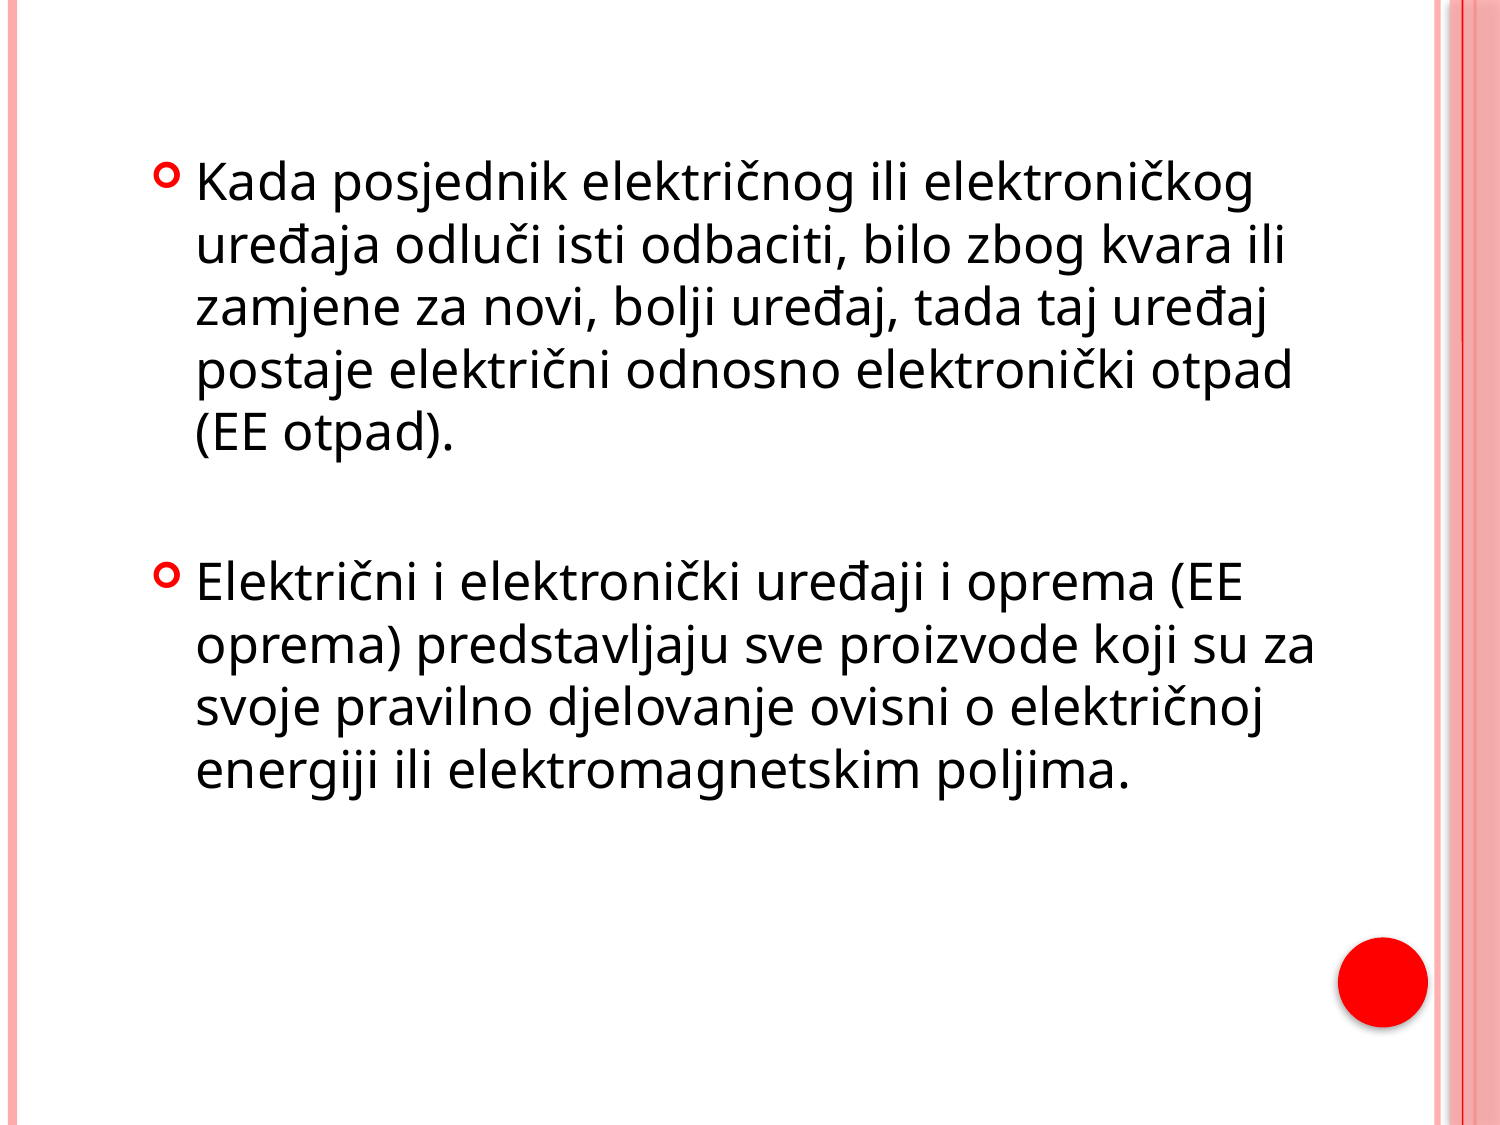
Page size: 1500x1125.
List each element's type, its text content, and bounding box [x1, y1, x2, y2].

list Kada posjednik električnog ili elektroničkog uređaja odluči isti odbaciti, bilo zbog kvara ili zamjene za novi, bolji uređaj, tada taj uređaj postaje električni odnosno elektronički otpad (EE otpad). Električni i elektronički uređaji i oprema (EE oprema) predstavljaju sve proizvode koji su za svoje pravilno djelovanje ovisni o električnoj energiji ili elektromagnetskim poljima. [135, 66, 1366, 1049]
